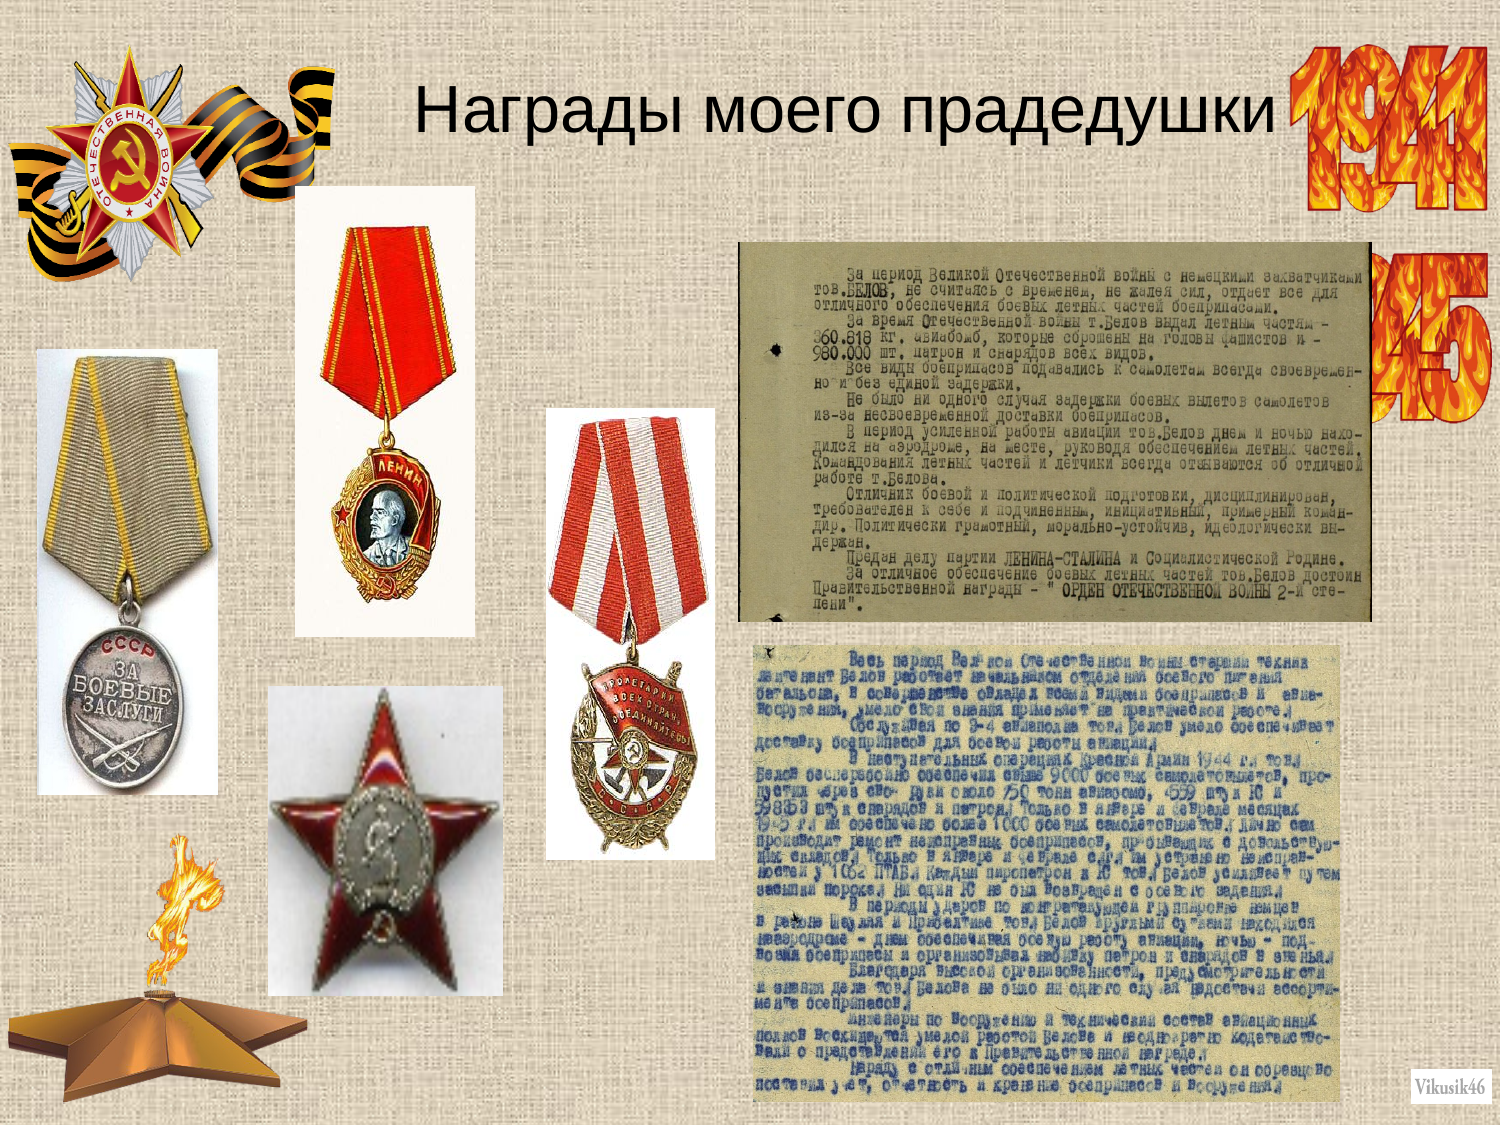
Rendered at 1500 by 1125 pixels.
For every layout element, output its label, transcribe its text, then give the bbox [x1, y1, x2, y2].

picture [0, 0, 1500, 1125]
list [753, 644, 1340, 1102]
title Награды моего прадедушки [206, 24, 1486, 187]
